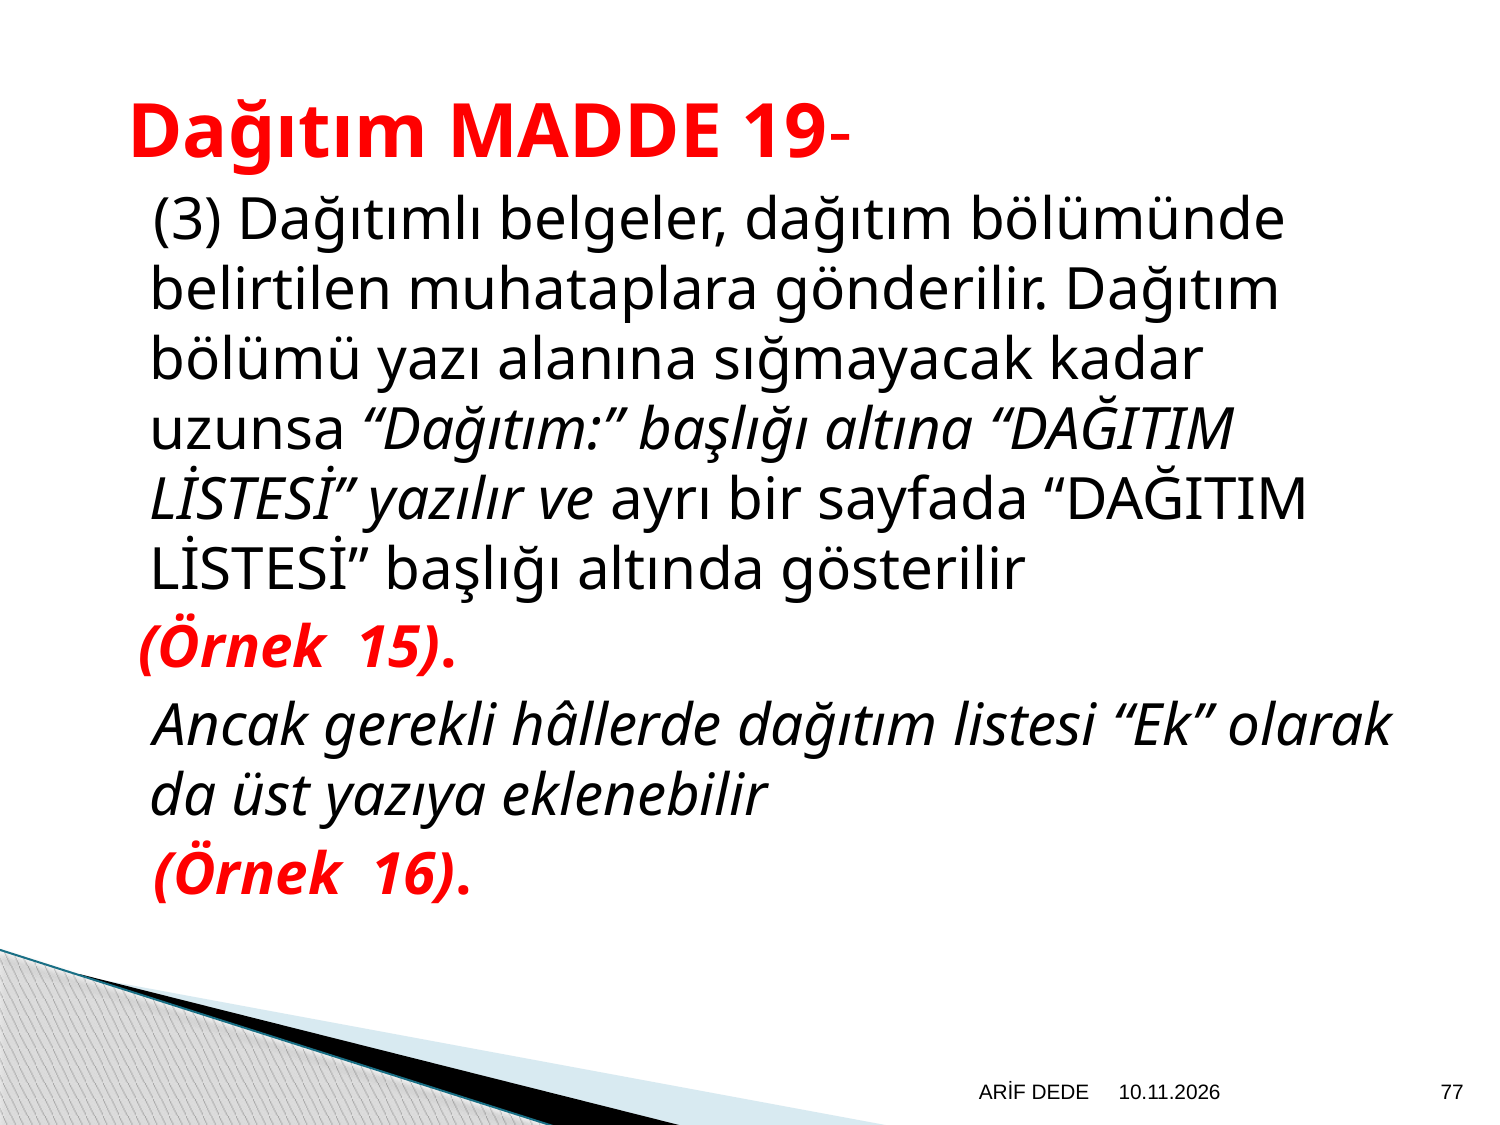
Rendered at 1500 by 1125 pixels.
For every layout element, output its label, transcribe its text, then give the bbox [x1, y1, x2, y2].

list Dağıtım MADDE 19- (3) Dağıtımlı belgeler, dağıtım bölümünde belirtilen muhataplara gönderilir. Dağıtım bölümü yazı alanına sığmayacak kadar uzunsa “Dağıtım:” başlığı altına “DAĞITIM LİSTESİ” yazılır ve ayrı bir sayfada “DAĞITIM LİSTESİ” başlığı altında gösterilir (Örnek 15). Ancak gerekli hâllerde dağıtım listesi “Ek” olarak da üst yazıya eklenebilir (Örnek 16). [74, 74, 1426, 1032]
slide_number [1105, 1051, 1418, 1112]
footer ARİF DEDE [718, 1051, 1105, 1112]
slide_number 77 [1418, 1051, 1479, 1112]
